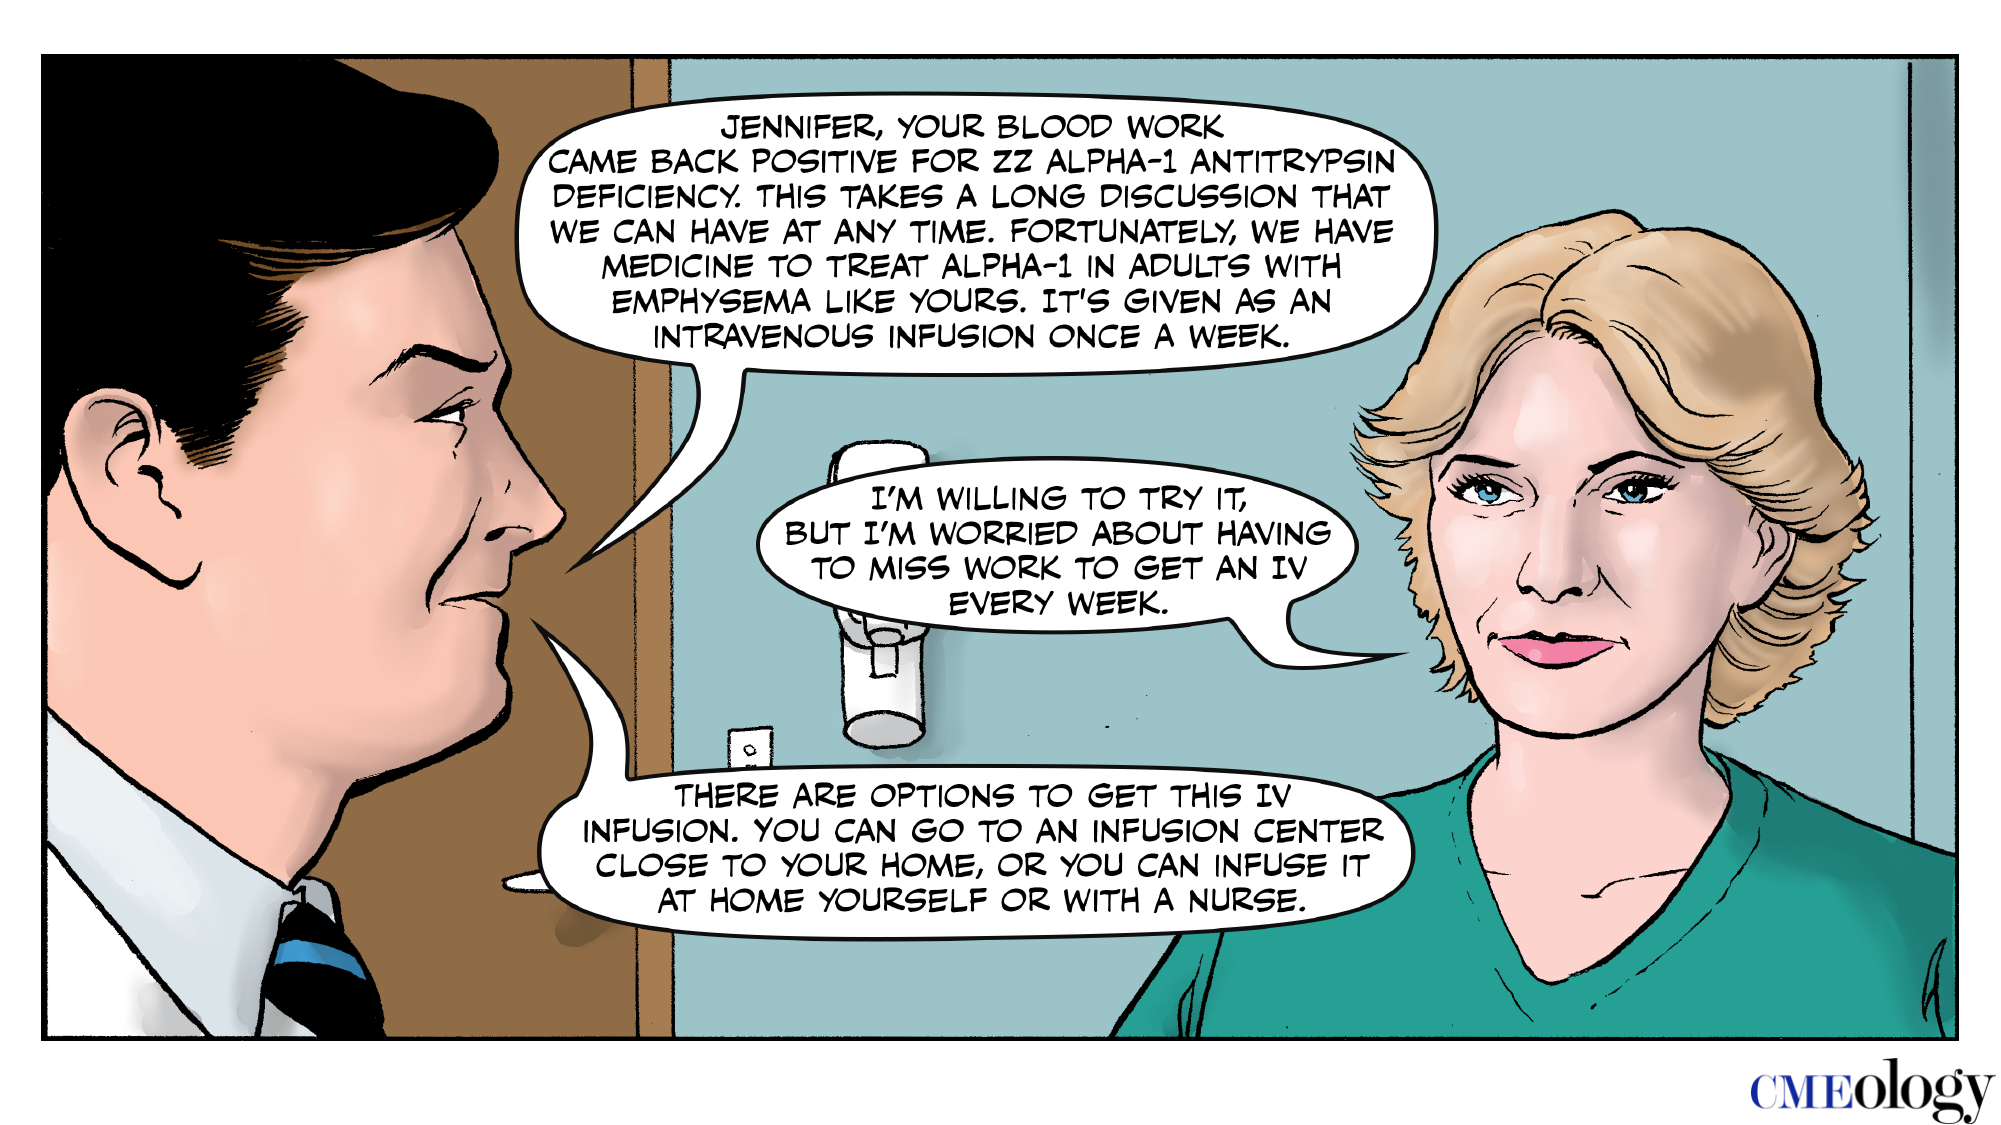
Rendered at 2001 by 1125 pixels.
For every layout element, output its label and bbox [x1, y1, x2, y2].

picture [1751, 1058, 1996, 1124]
picture [41, 54, 1959, 1041]
